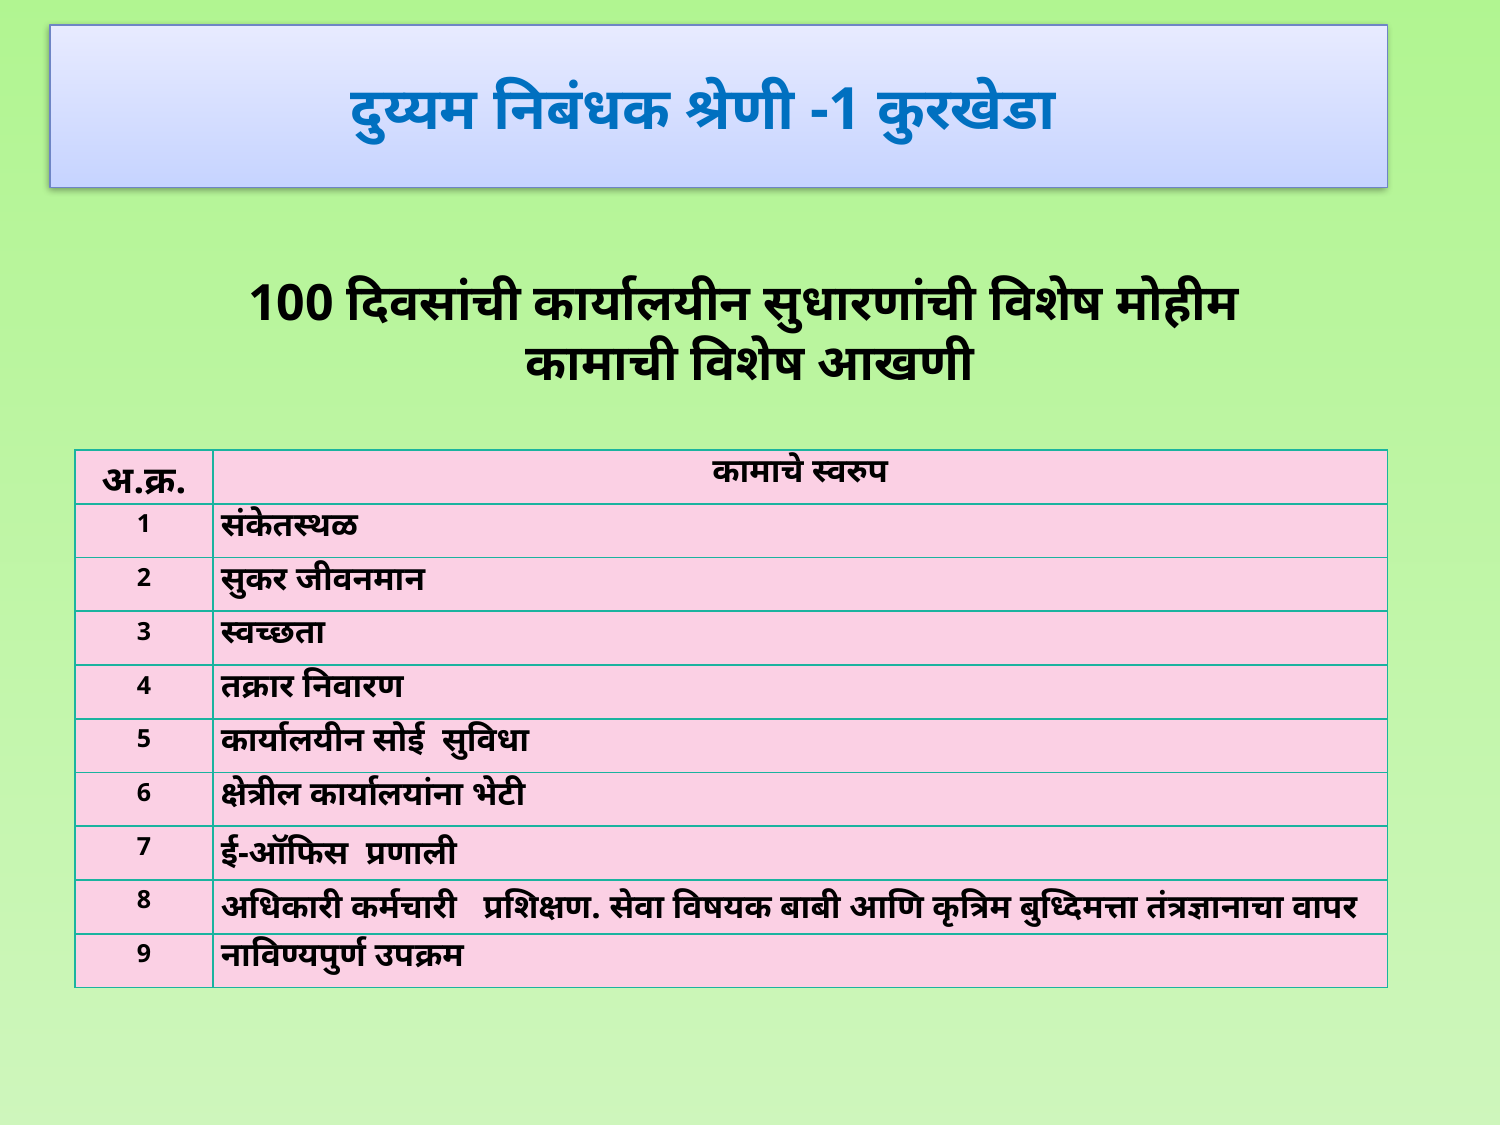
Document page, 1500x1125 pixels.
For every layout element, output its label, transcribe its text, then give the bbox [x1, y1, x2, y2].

table_cell 3 [76, 612, 212, 664]
table_cell ई-ऑफिस प्रणाली [214, 827, 1387, 879]
table_cell कार्यालयीन सोई सुविधा [214, 720, 1387, 772]
table_cell 1 [76, 505, 212, 557]
table_cell सुकर जीवनमान [214, 558, 1387, 610]
table_header अ.क्र. [76, 451, 212, 503]
table_header कामाचे स्वरुप [214, 451, 1387, 503]
table_cell 8 [76, 881, 212, 933]
table_cell 7 [76, 827, 212, 879]
title दुय्यम निबंधक श्रेणी -1 कुरखेडा [49, 24, 1388, 188]
table_cell 2 [76, 558, 212, 610]
table_cell स्वच्छता [214, 612, 1387, 664]
table_cell क्षेत्रील कार्यालयांना भेटी [214, 773, 1387, 825]
text_box 100 दिवसांची कार्यालयीन सुधारणांची विशेष मोहीम कामाची विशेष आखणी [0, 263, 1500, 399]
table_cell 6 [76, 773, 212, 825]
table_cell अधिकारी कर्मचारी प्रशिक्षण. सेवा विषयक बाबी आणि कृत्रिम बुध्दिमत्ता तंत्रज्ञानाचा वापर [214, 881, 1387, 933]
table_cell 5 [76, 720, 212, 772]
table_cell 9 [76, 935, 212, 987]
table_cell संकेतस्थळ [214, 505, 1387, 557]
table_cell नाविण्यपुर्ण उपक्रम [214, 935, 1387, 987]
table_cell 4 [76, 666, 212, 718]
table_cell तक्रार निवारण [214, 666, 1387, 718]
